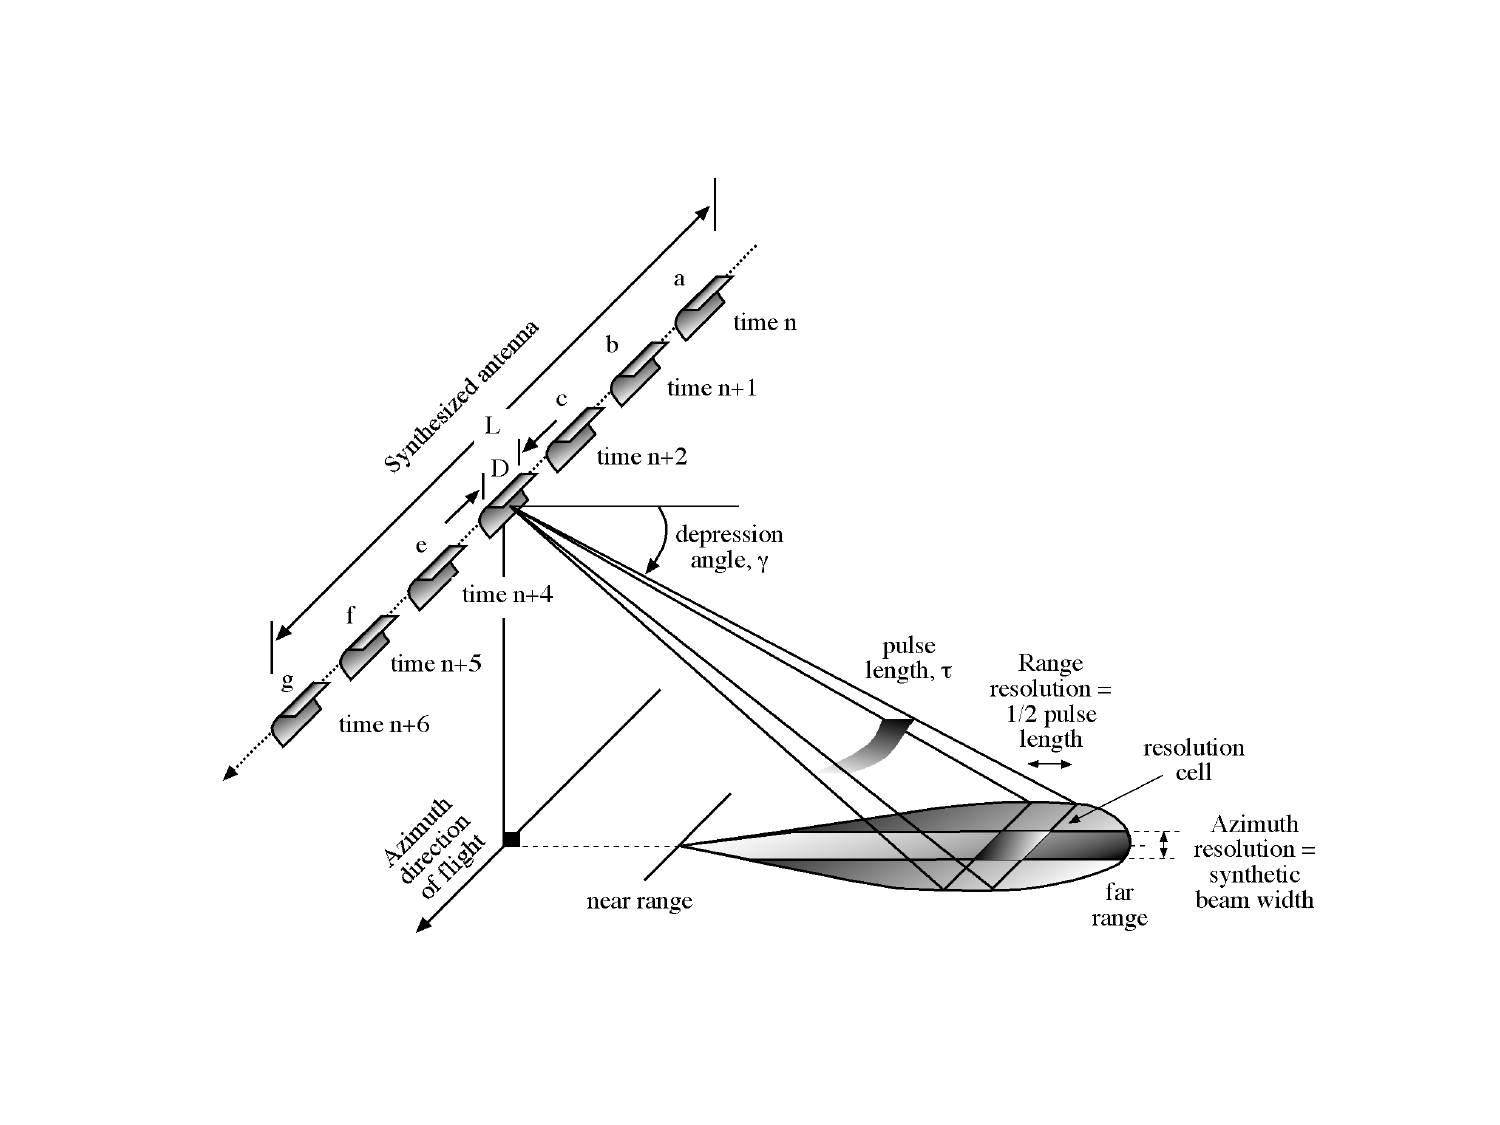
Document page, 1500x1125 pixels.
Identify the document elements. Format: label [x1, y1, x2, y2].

picture [220, 176, 1323, 941]
